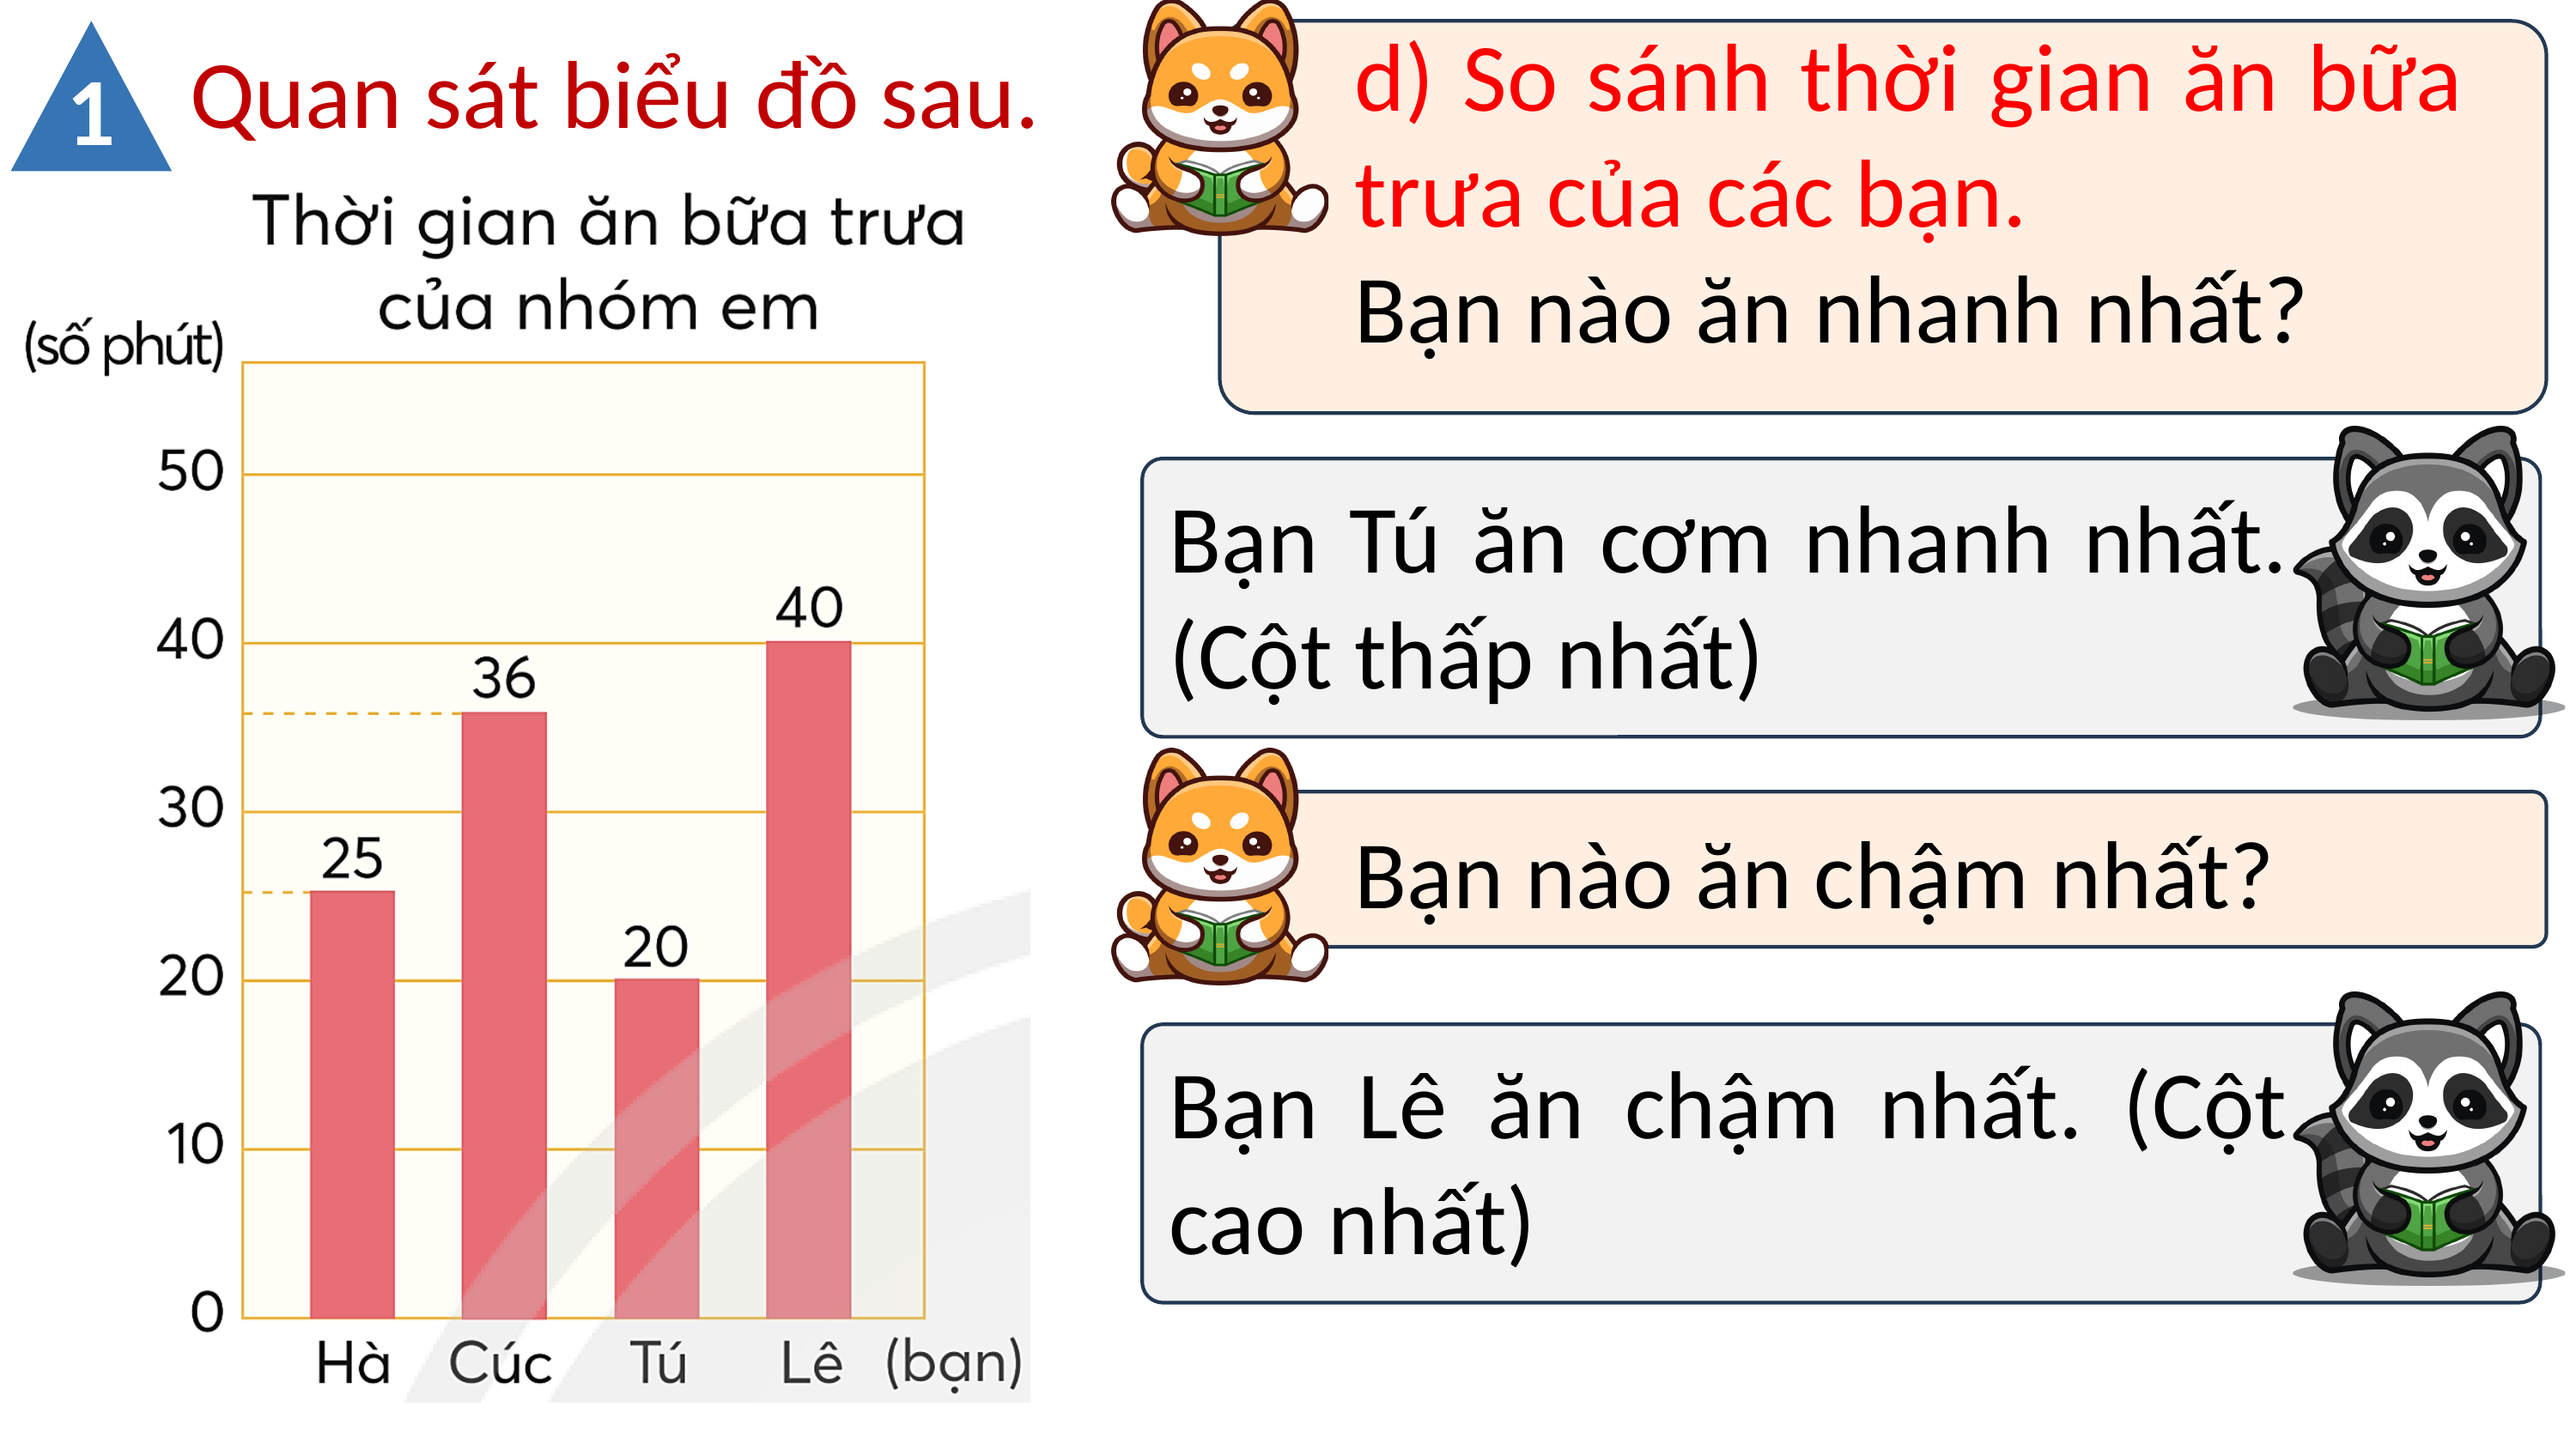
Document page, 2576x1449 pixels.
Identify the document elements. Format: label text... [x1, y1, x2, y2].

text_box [1110, 0, 2547, 414]
text_box 1 [9, 19, 173, 173]
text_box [1110, 748, 2547, 985]
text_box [1142, 991, 2566, 1303]
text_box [10, 183, 1031, 1404]
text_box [1142, 425, 2566, 737]
text_box Quan sát biểu đồ sau. [177, 25, 1107, 155]
